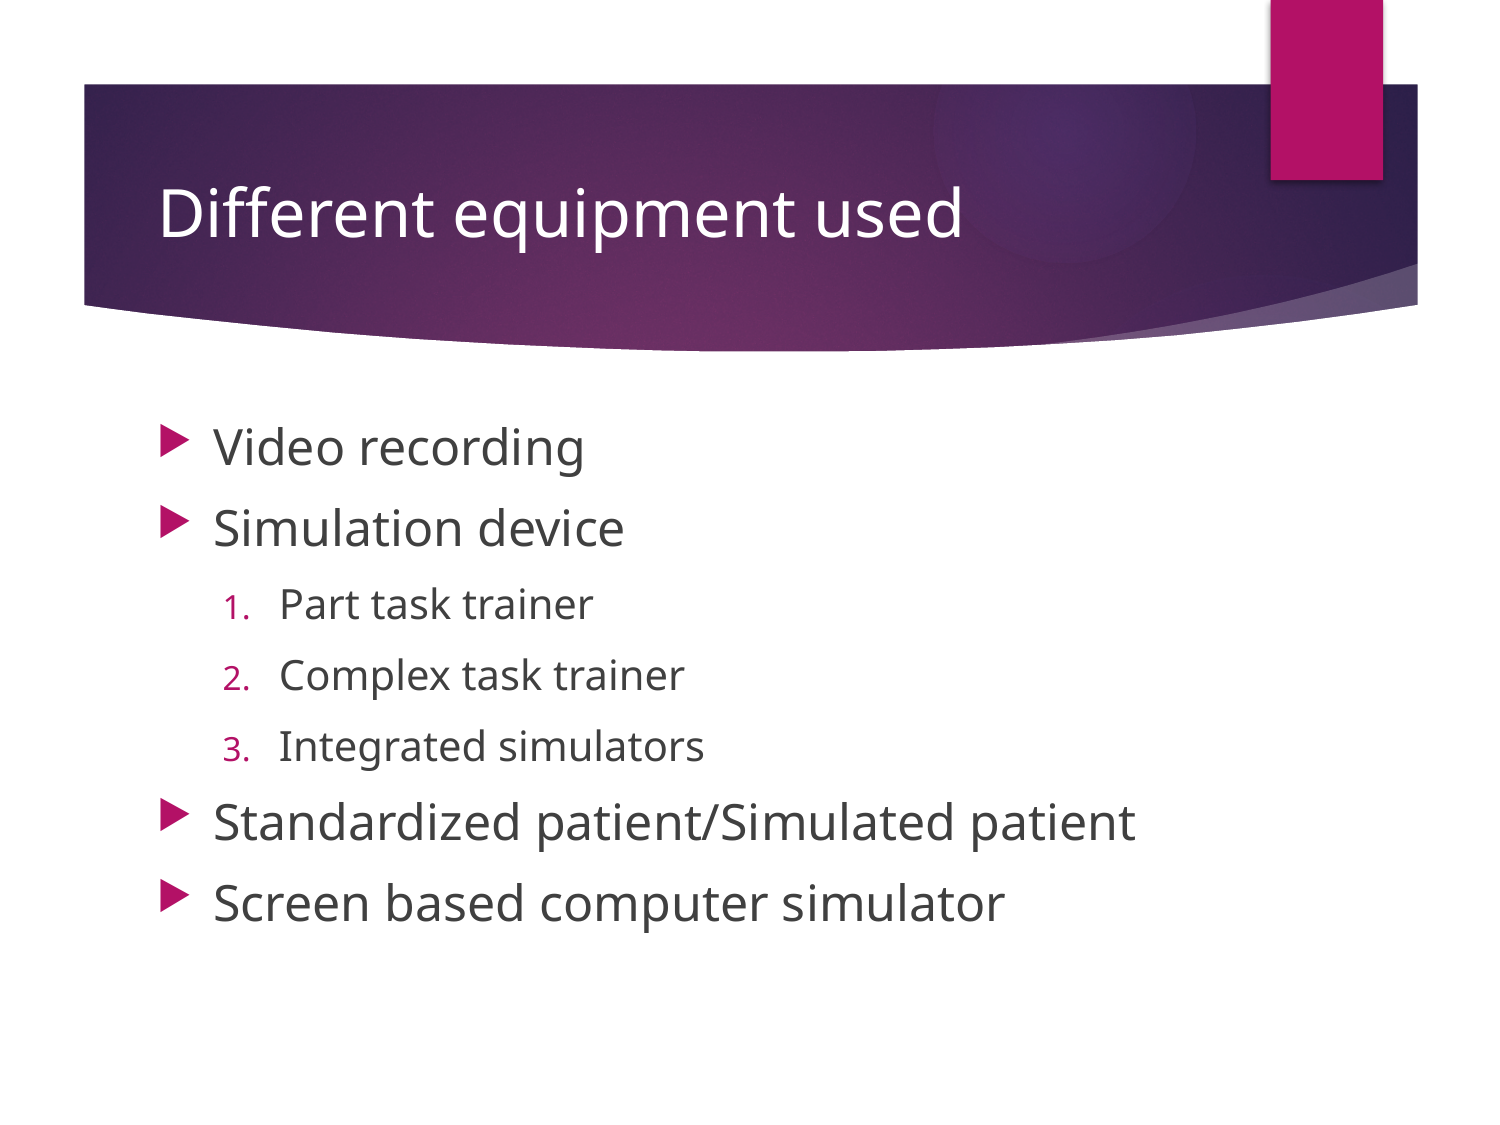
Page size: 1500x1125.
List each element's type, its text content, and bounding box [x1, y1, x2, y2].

title Different equipment used [142, 152, 1183, 269]
list Video recording Simulation device Part task trainer Complex task trainer Integrated simulators Standardized patient/Simulated patient Screen based computer simulator [141, 408, 1338, 988]
